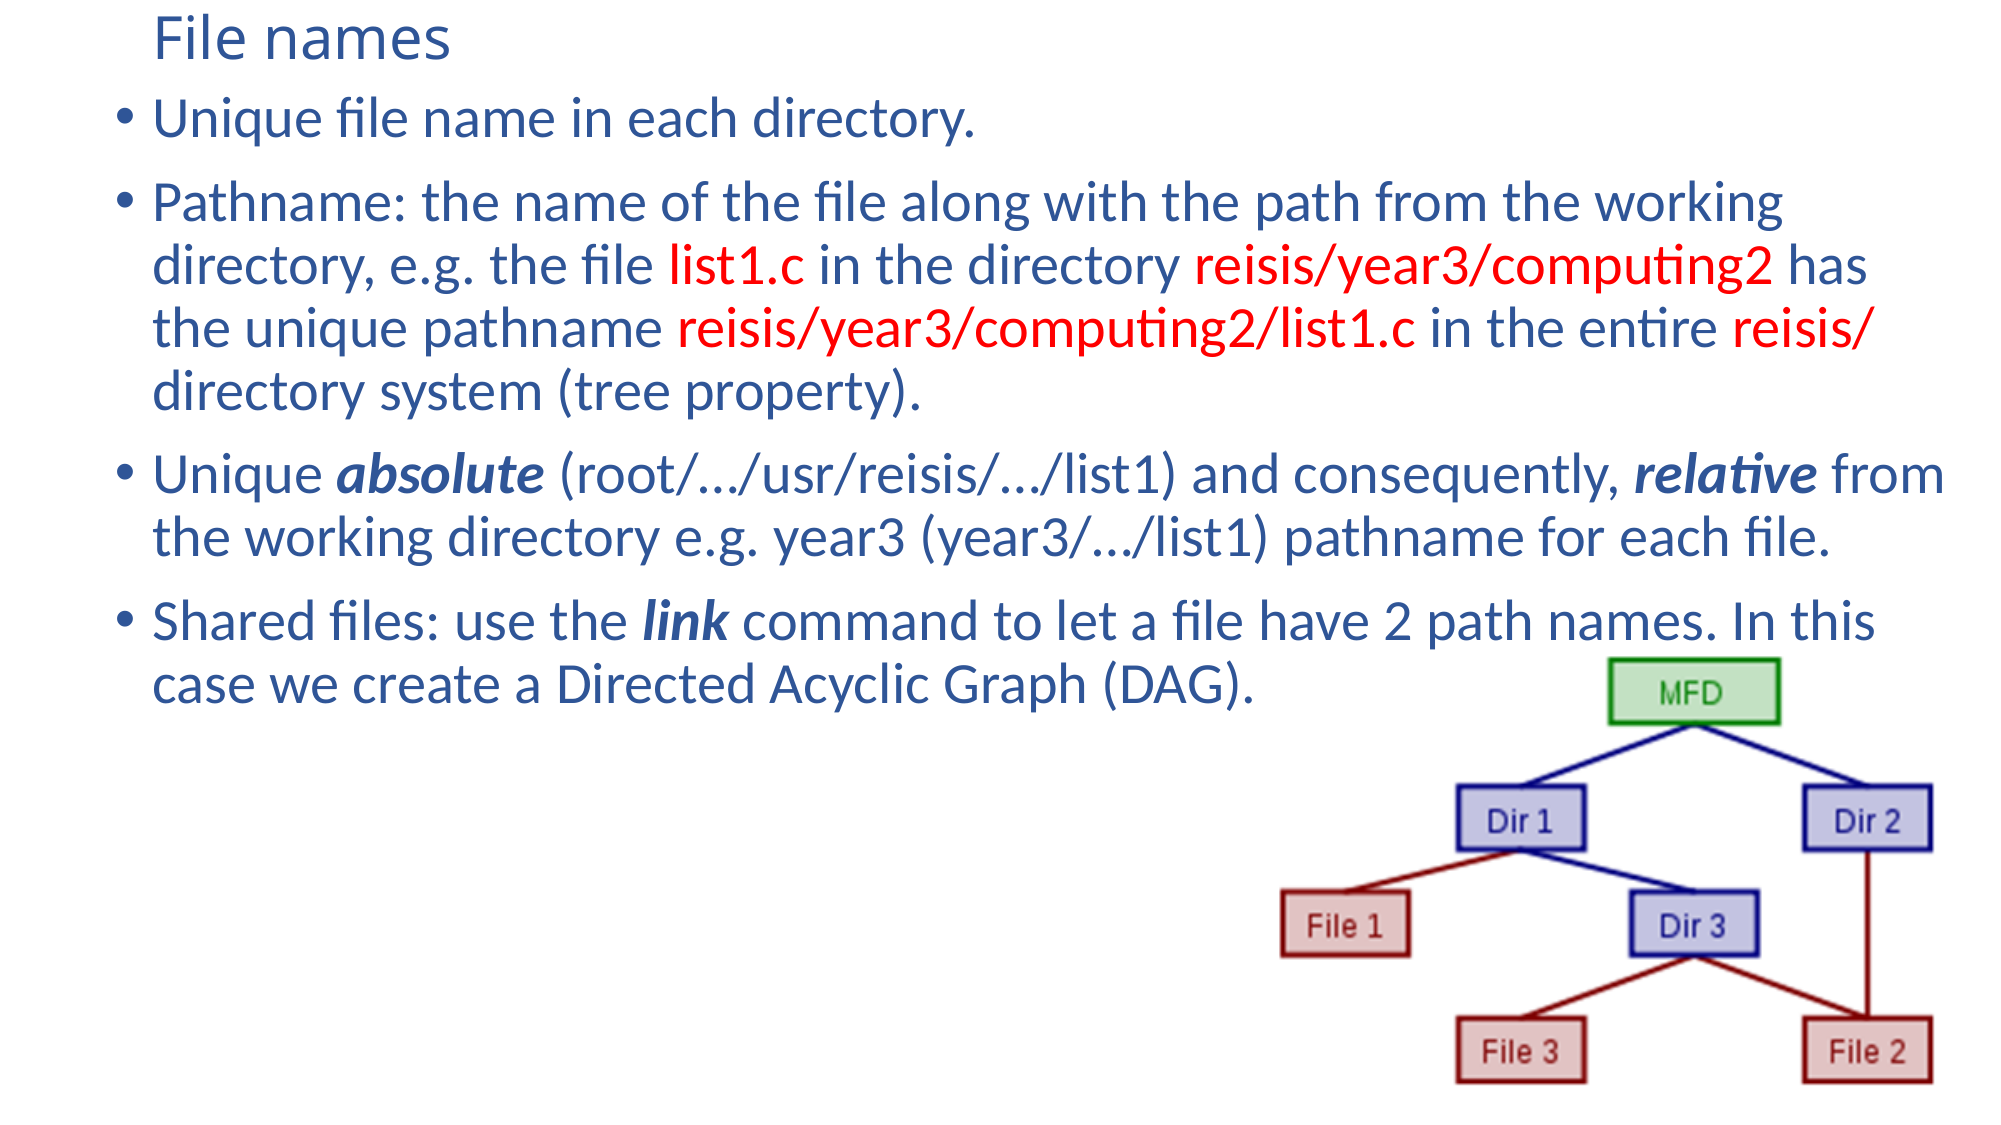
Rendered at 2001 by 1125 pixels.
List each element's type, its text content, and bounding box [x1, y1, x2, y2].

picture [1278, 655, 1936, 1087]
title File names [137, 0, 1863, 80]
list Unique file name in each directory. Pathname: the name of the file along with the path from the working directory, e.g. the file list1.c in the directory reisis/year3/computing2 has the unique pathname reisis/year3/computing2/list1.c in the entire reisis/ directory system (tree property). Unique absolute (root/…/usr/reisis/…/list1) and consequently, relative from the working directory e.g. year3 (year3/…/list1) pathname for each file. Shared files: use the link command to let a file have 2 path names. In this case we create a Directed Acyclic Graph (DAG). [100, 80, 1976, 1125]
